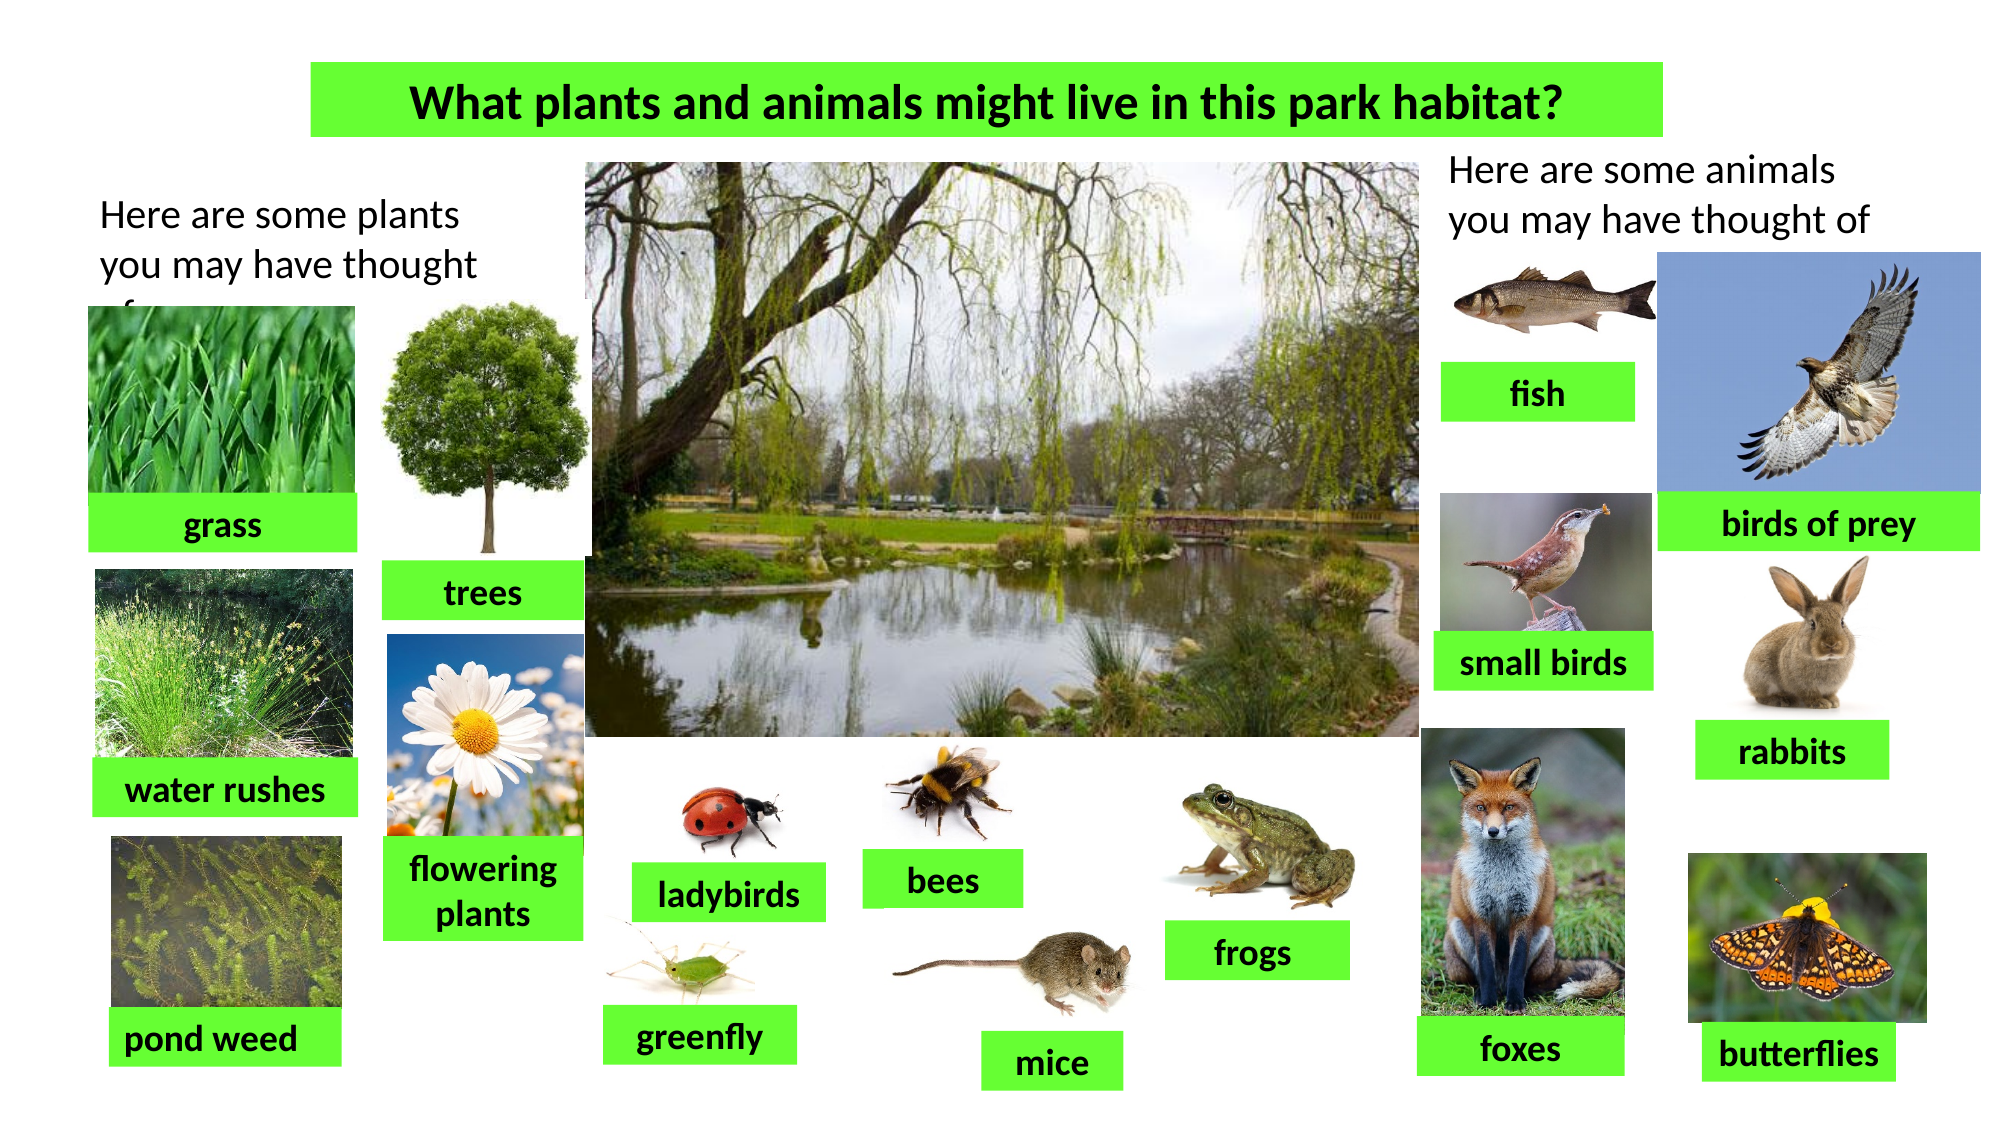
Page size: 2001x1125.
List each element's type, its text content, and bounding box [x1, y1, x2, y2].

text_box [1440, 250, 1666, 423]
text_box Here are some animals you may have thought of [1433, 134, 1899, 250]
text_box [382, 634, 584, 943]
text_box What plants and animals might live in this park habitat? [310, 62, 1663, 137]
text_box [1416, 728, 1625, 1077]
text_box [380, 299, 592, 621]
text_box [631, 773, 826, 924]
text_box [884, 908, 1165, 1093]
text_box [1433, 493, 1654, 692]
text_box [88, 306, 358, 554]
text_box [1688, 853, 1927, 1083]
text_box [92, 569, 359, 820]
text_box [603, 913, 798, 1066]
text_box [1657, 252, 1981, 553]
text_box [1695, 553, 1903, 781]
text_box Here are some plants you may have thought of [84, 179, 537, 345]
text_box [862, 739, 1024, 910]
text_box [1144, 754, 1396, 981]
picture [585, 162, 1419, 737]
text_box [108, 836, 342, 1068]
